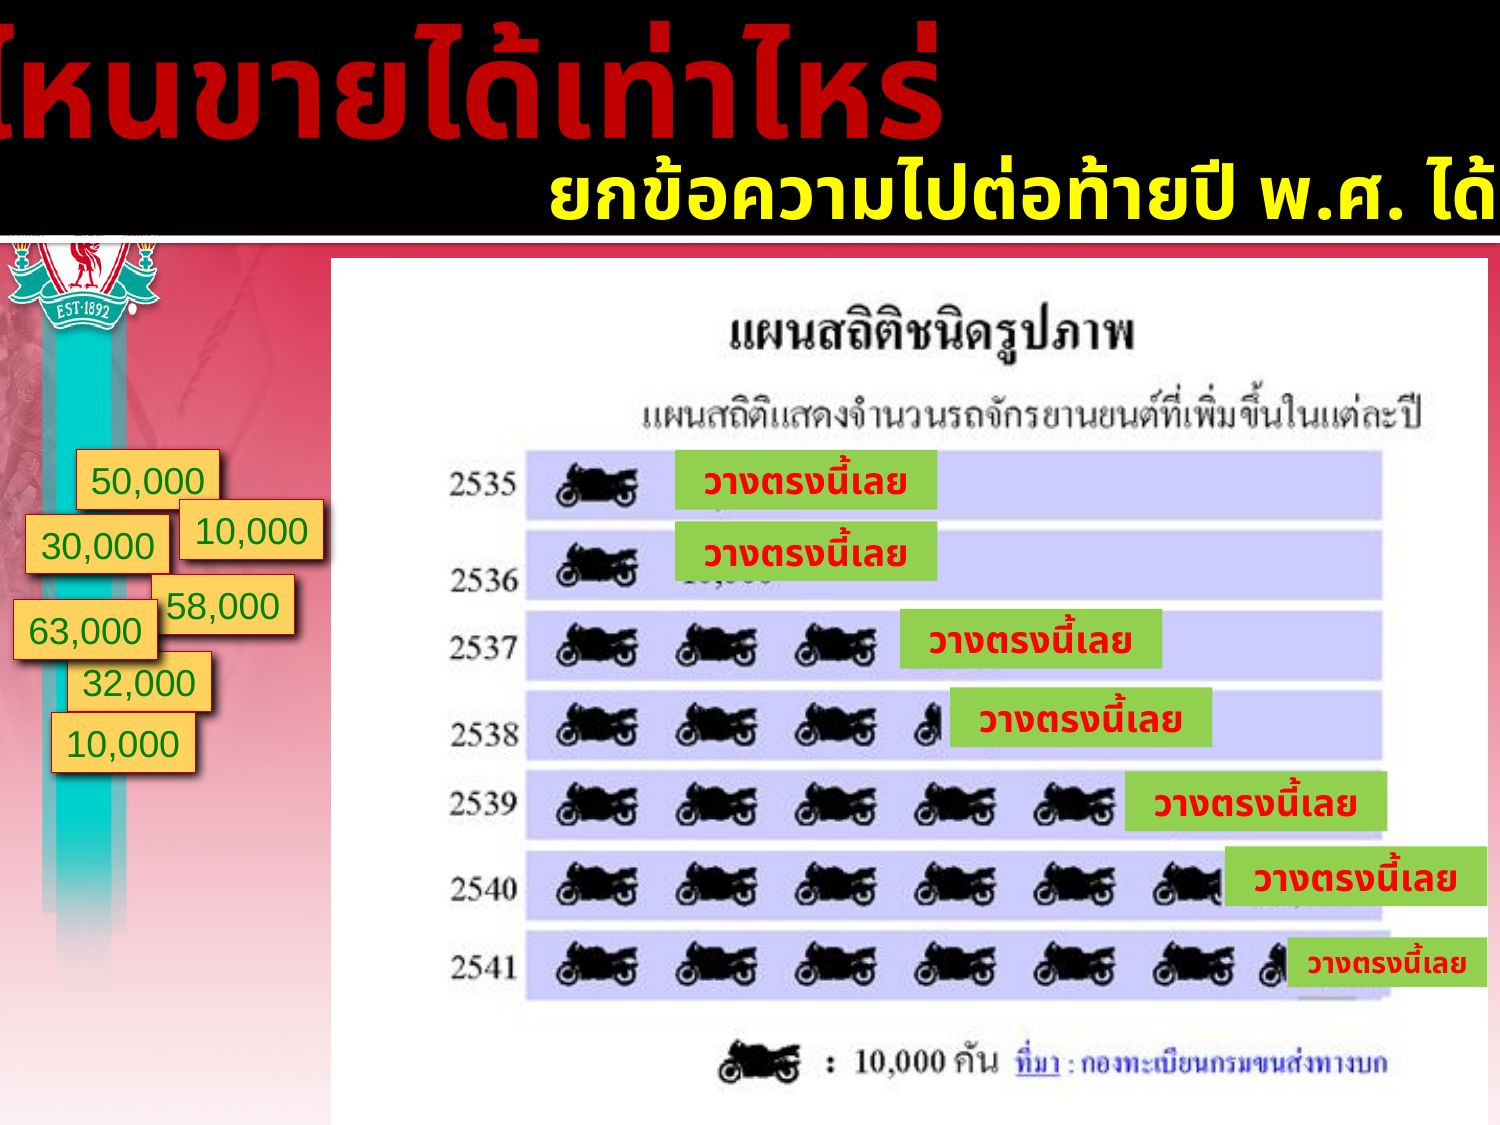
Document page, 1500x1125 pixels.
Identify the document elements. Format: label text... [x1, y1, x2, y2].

text_box 63,000 [13, 599, 158, 660]
text_box ปีไหนขายได้เท่าไหร่ [0, 0, 964, 173]
text_box 30,000 [25, 514, 170, 574]
picture [0, 243, 1500, 1125]
text_box 58,000 [151, 574, 295, 635]
text_box ยกข้อความไปต่อท้ายปี พ.ศ. ได้เลย [532, 137, 1500, 243]
text_box 10,000 [51, 712, 196, 773]
text_box 50,000 [76, 449, 220, 510]
text_box 10,000 [179, 499, 324, 560]
text_box 32,000 [67, 651, 212, 712]
